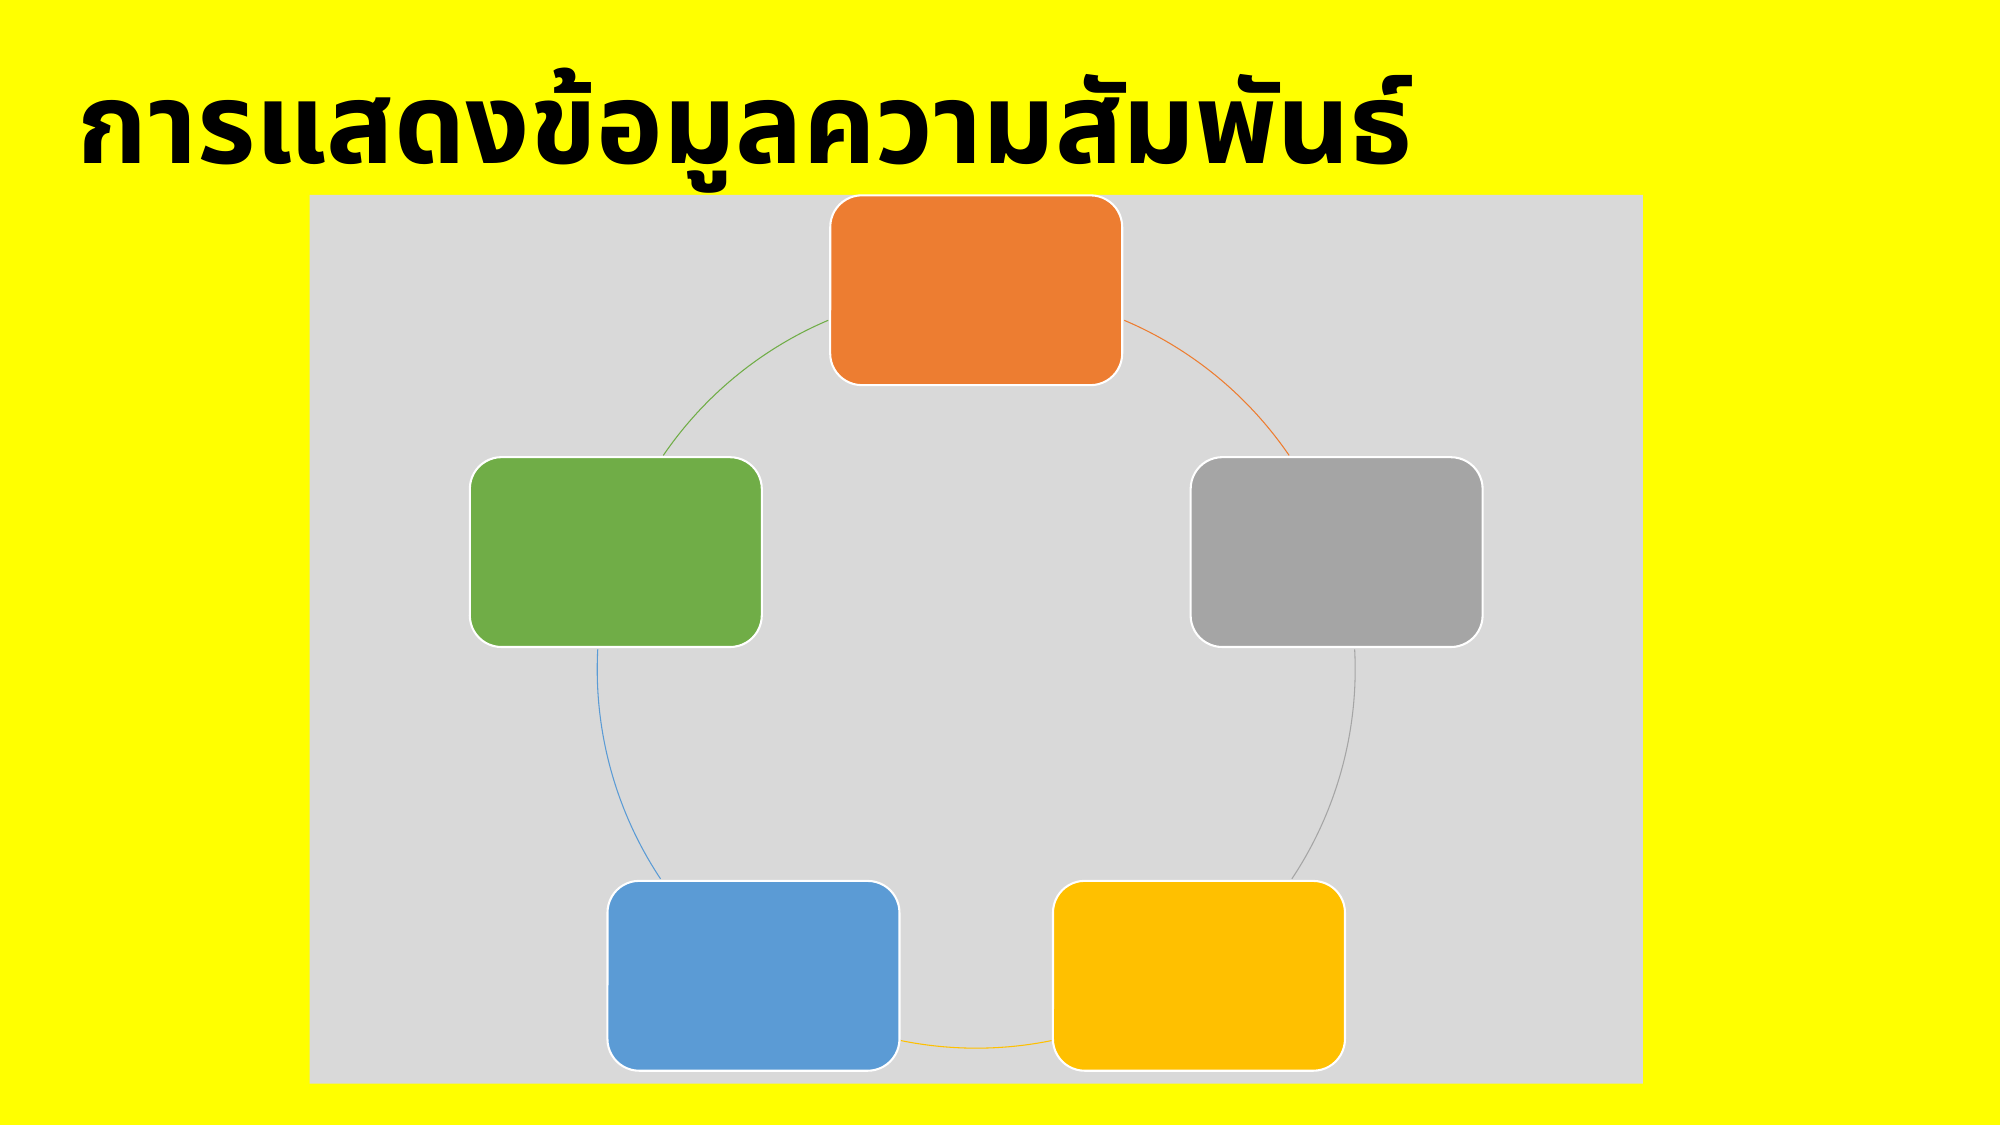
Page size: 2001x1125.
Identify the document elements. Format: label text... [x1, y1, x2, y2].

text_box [309, 194, 1643, 1084]
text_box การแสดงข้อมูลความสัมพันธ์ [63, 43, 1735, 194]
